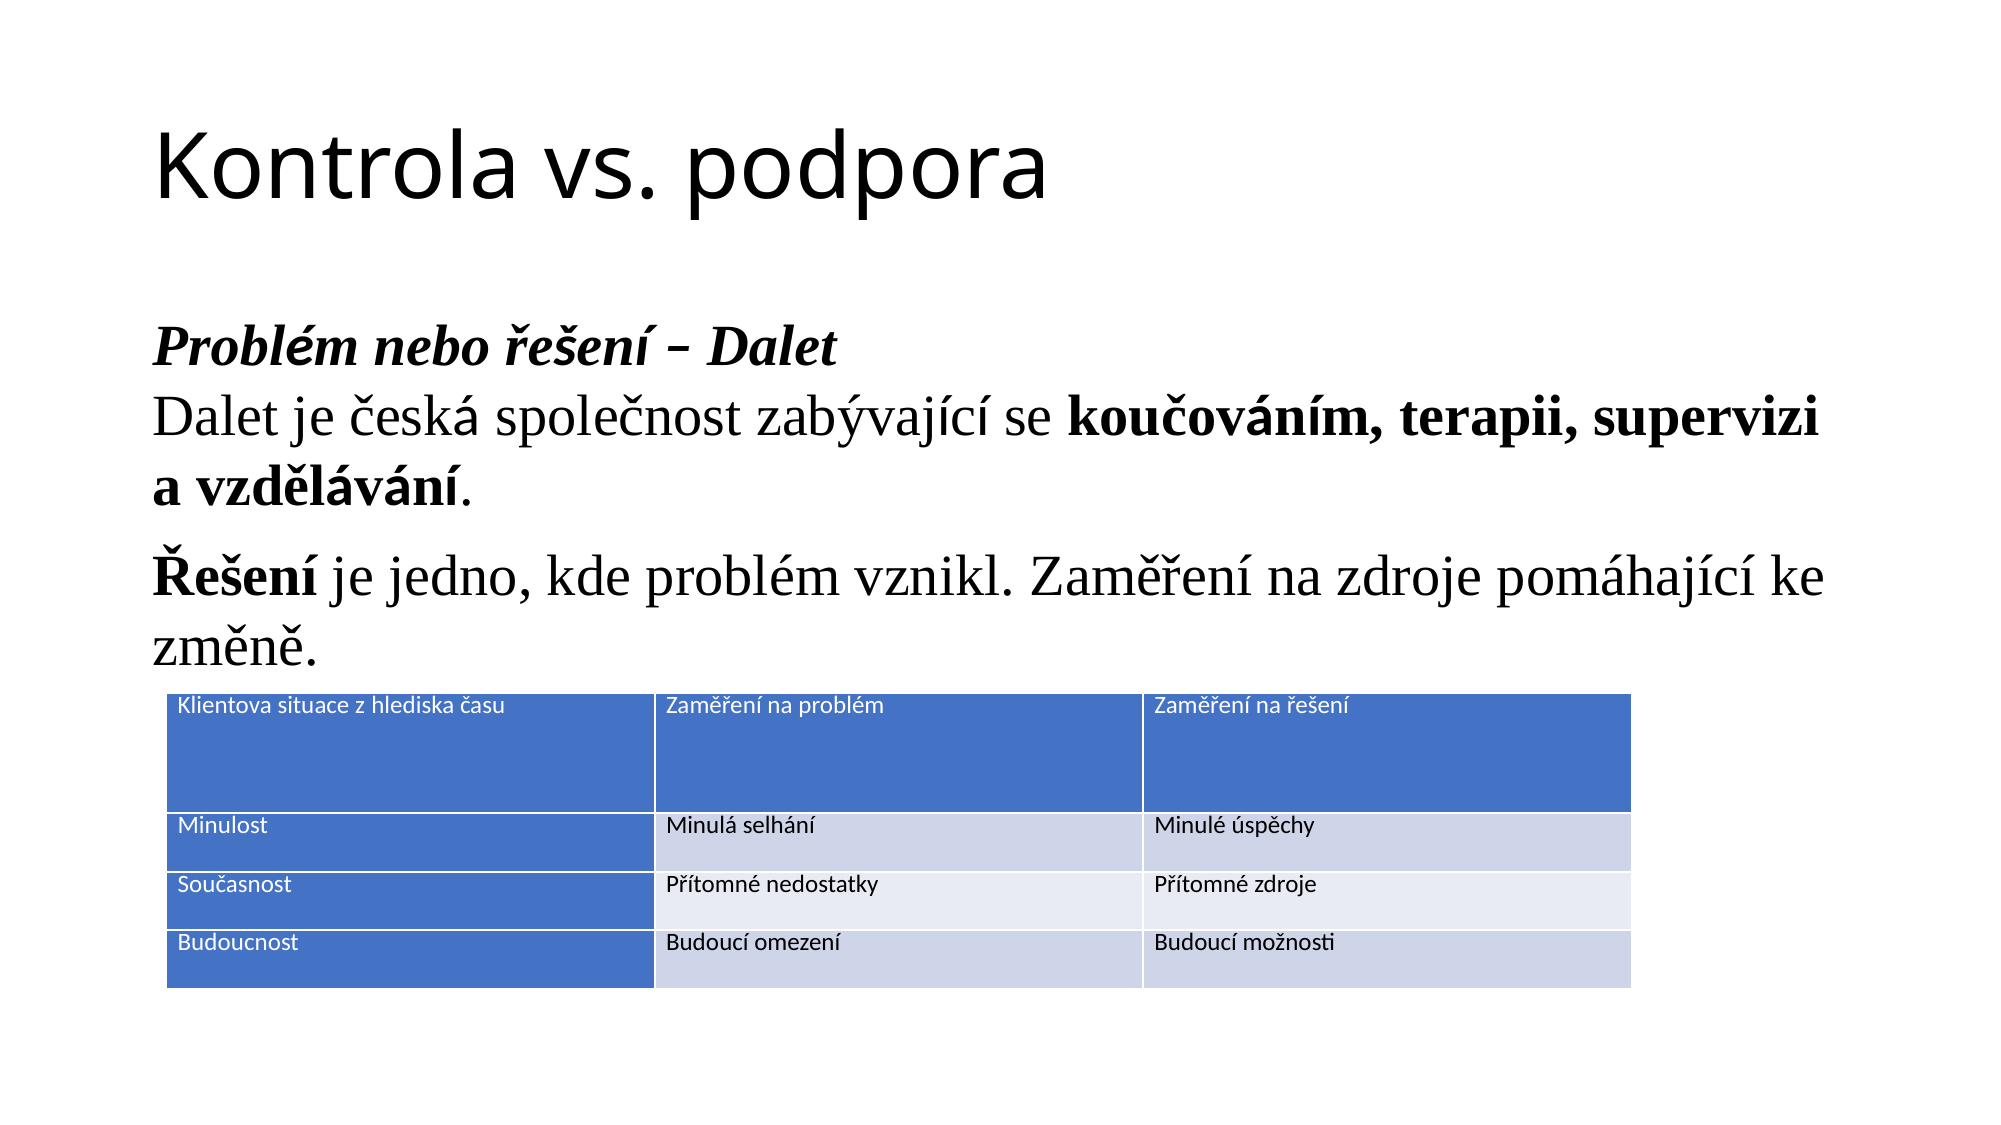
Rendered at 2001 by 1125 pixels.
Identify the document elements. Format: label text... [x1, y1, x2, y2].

table_header Klientova situace z hlediska času [167, 694, 654, 812]
table_cell Budoucnost [167, 931, 654, 988]
table_header Zaměření na problém [656, 694, 1142, 812]
table_cell Minulost [167, 814, 654, 871]
table_cell Minulá selhání [656, 814, 1142, 871]
table_cell Minulé úspěchy [1144, 814, 1631, 871]
table_cell Budoucí možnosti [1144, 931, 1631, 988]
table_cell Budoucí omezení [656, 931, 1142, 988]
table_cell Přítomné nedostatky [656, 873, 1142, 929]
title Kontrola vs. podpora [137, 59, 1863, 278]
table_header Zaměření na řešení [1144, 694, 1631, 812]
table_cell Přítomné zdroje [1144, 873, 1631, 929]
list Problém nebo řešení – Dalet Dalet je česká společnost zabývající se koučováním, terapii, supervizi a vzdělávání. Řešení je jedno, kde problém vznikl. Zaměření na zdroje pomáhající ke změně. [137, 299, 1863, 1014]
table_cell Současnost [167, 873, 654, 929]
